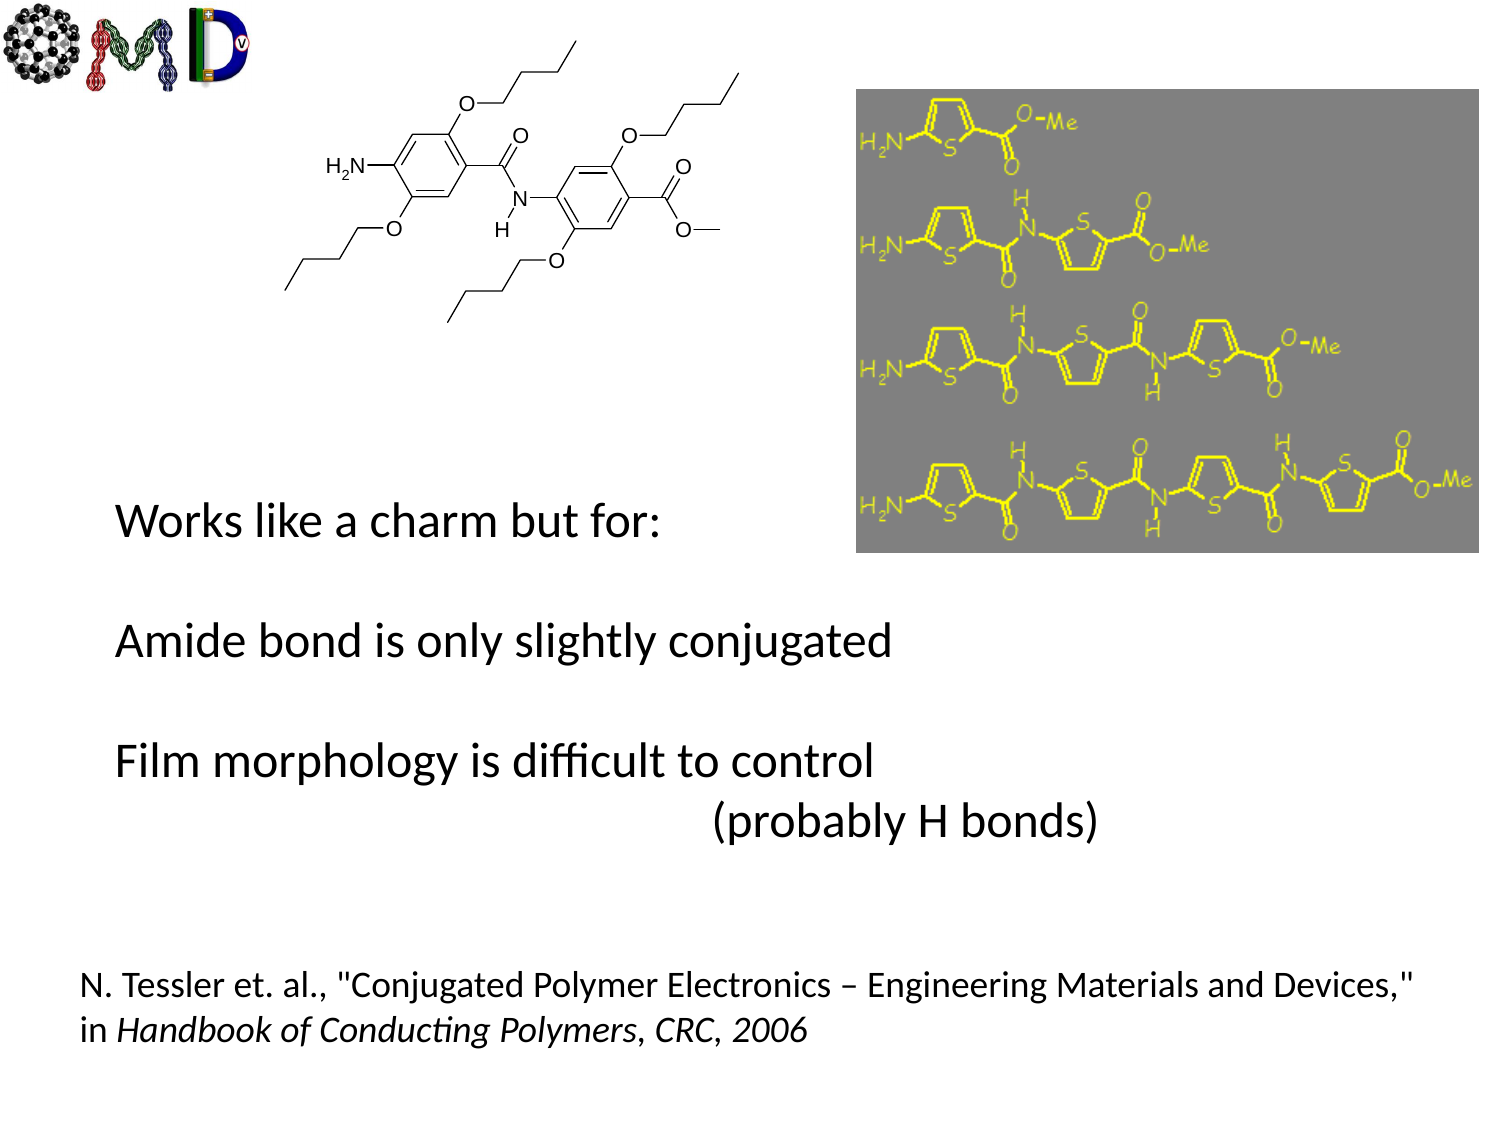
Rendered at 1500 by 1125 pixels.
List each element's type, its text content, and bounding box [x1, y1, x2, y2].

text_box N. Tessler et. al., "Conjugated Polymer Electronics – Engineering Materials and Devices," in Handbook of Conducting Polymers, CRC, 2006 [64, 952, 1437, 1058]
picture [855, 89, 1479, 553]
text_box Works like a charm but for: Amide bond is only slightly conjugated Film morphology is difficult to control (probably H bonds) [100, 479, 1176, 855]
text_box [274, 30, 751, 335]
